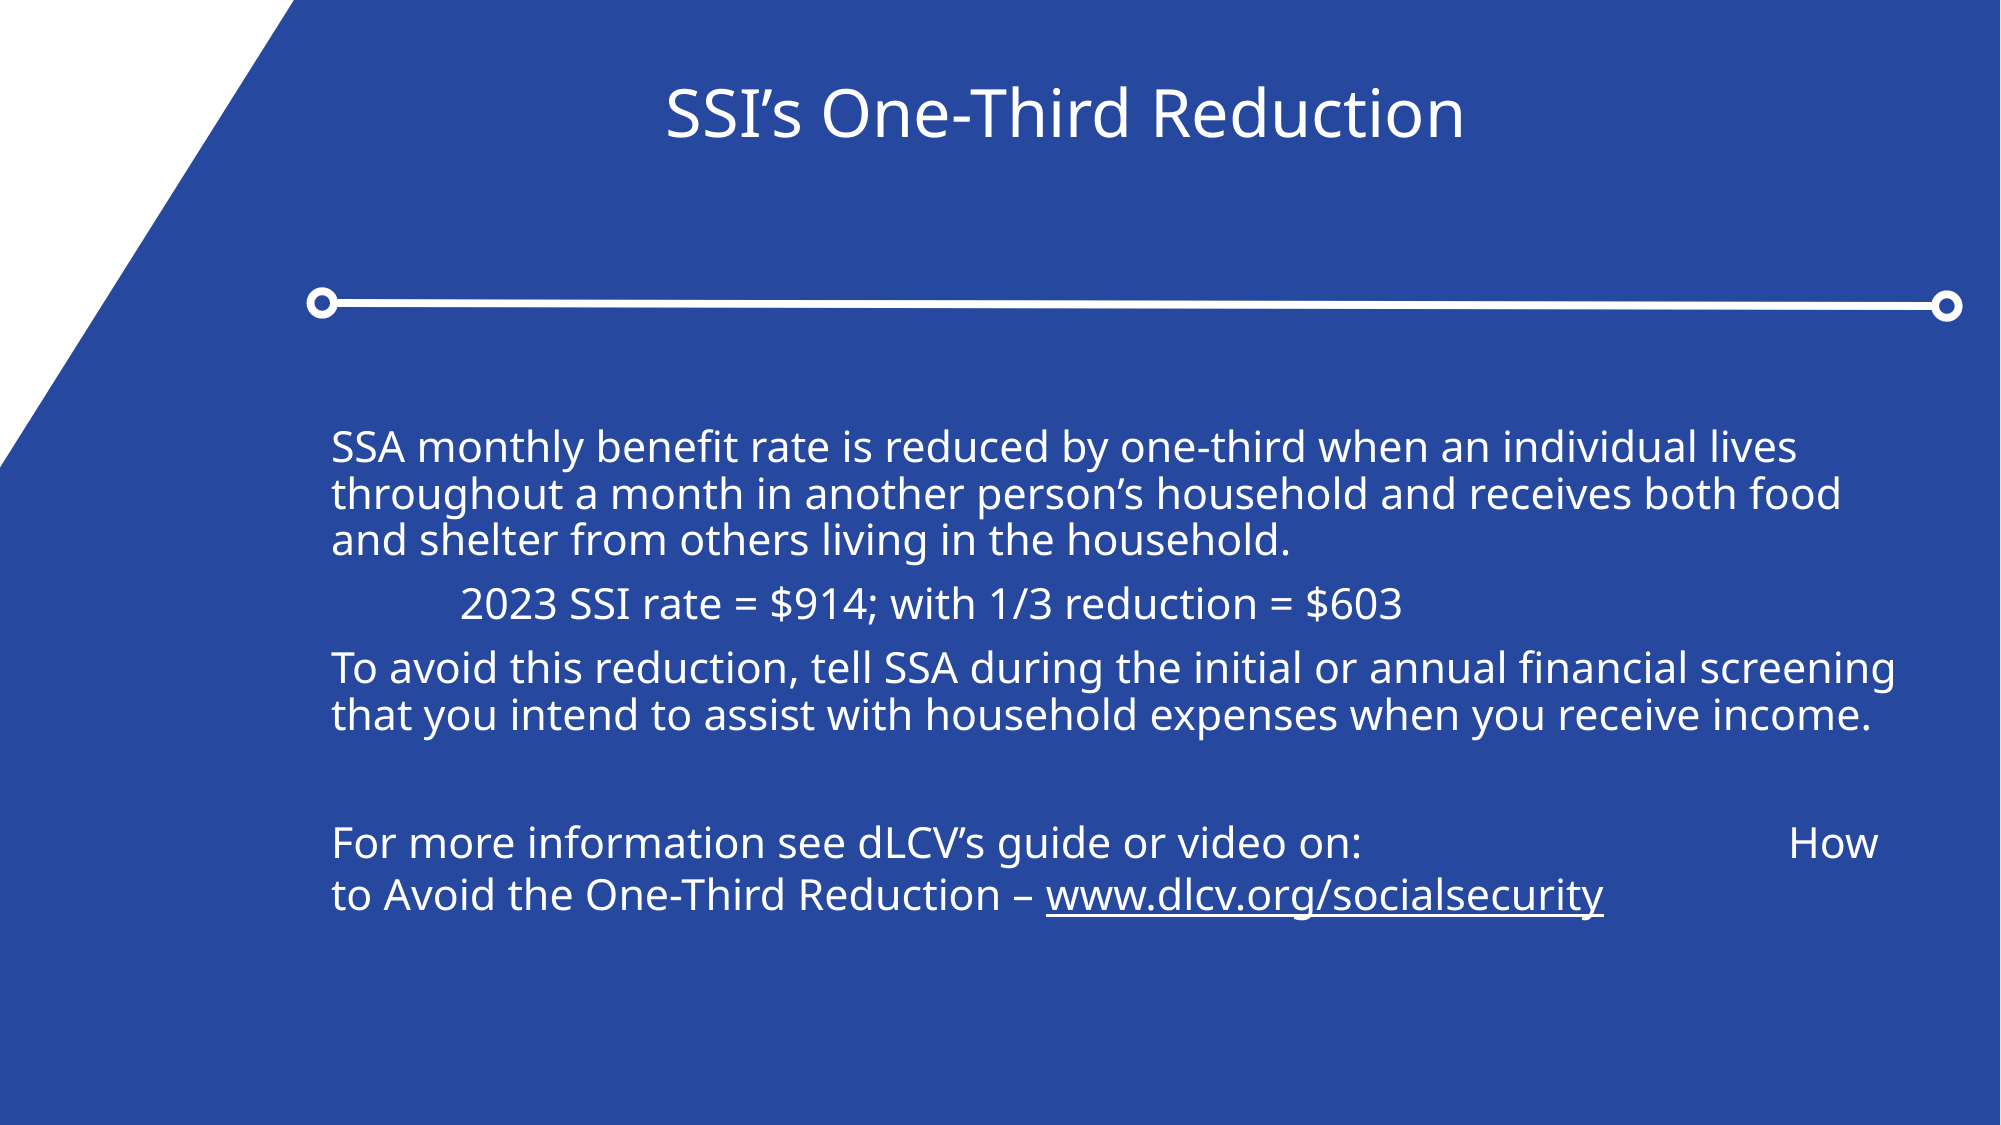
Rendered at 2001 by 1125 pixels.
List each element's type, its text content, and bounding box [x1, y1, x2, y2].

picture [0, 0, 2001, 1125]
title SSI’s One-Third Reduction [316, 62, 1947, 280]
list SSA monthly benefit rate is reduced by one-third when an individual lives throughout a month in another person’s household and receives both food and shelter from others living in the household. 2023 SSI rate = $914; with 1/3 reduction = $603 To avoid this reduction, tell SSA during the initial or annual financial screening that you intend to assist with household expenses when you receive income. For more information see dLCV’s guide or video on: How to Avoid the One-Third Reduction – www.dlcv.org/socialsecurity [316, 348, 1947, 1029]
